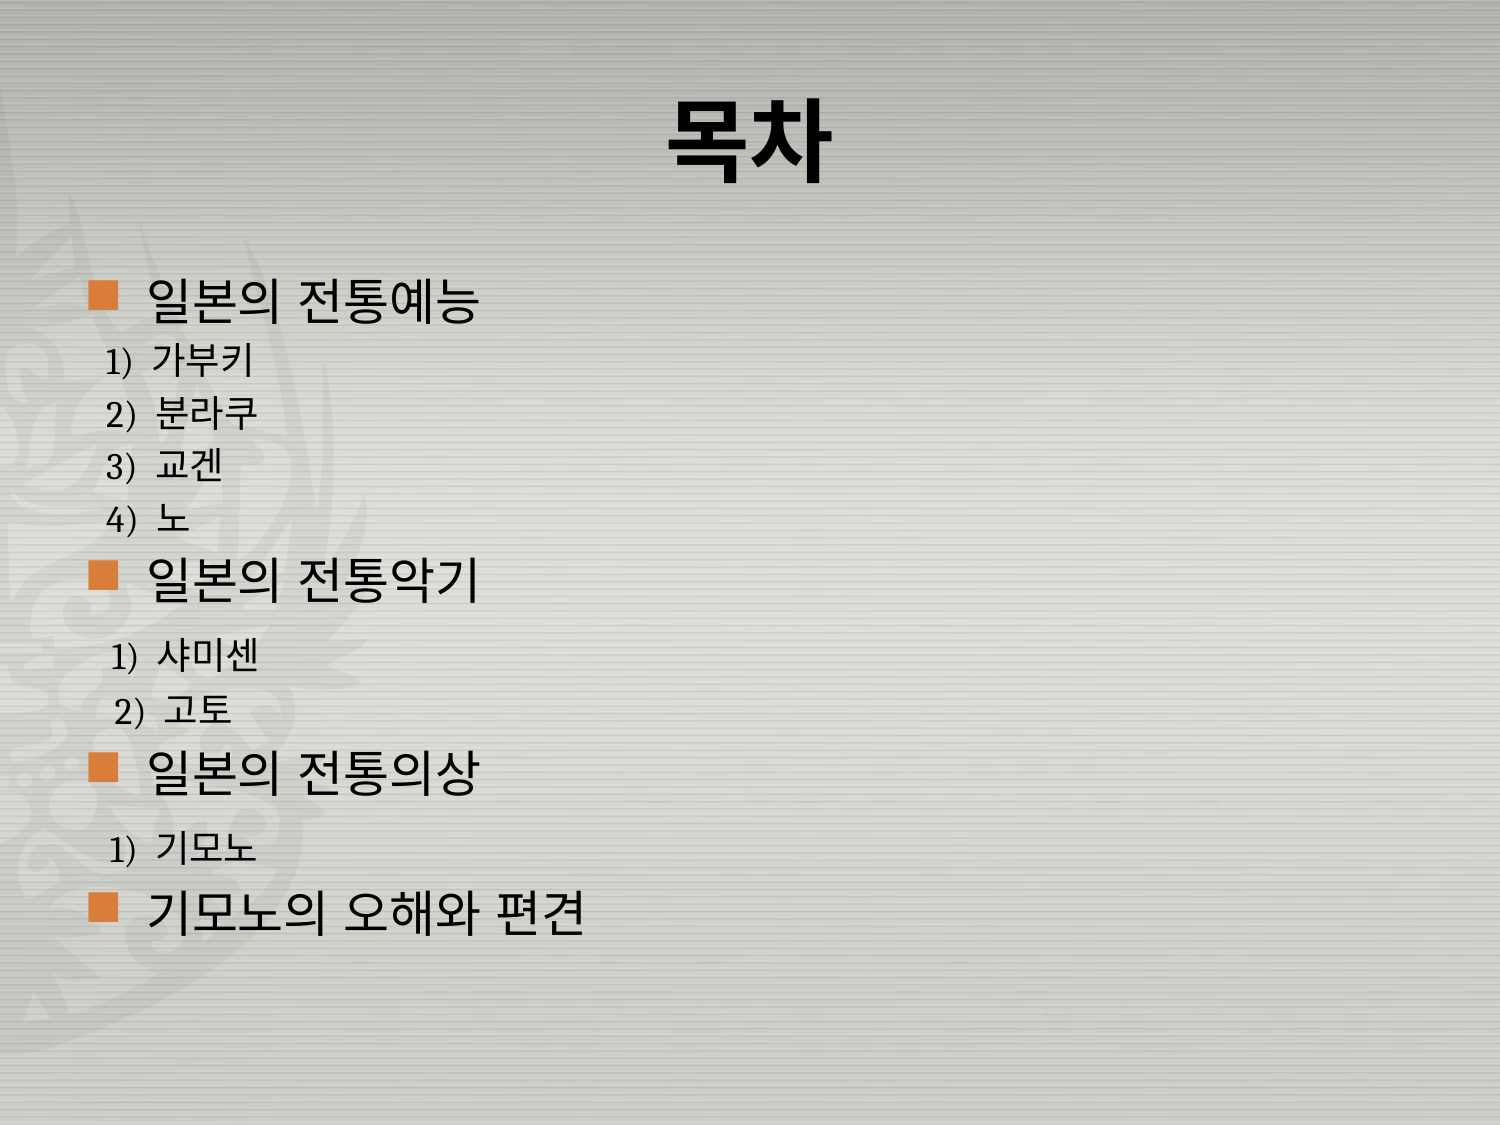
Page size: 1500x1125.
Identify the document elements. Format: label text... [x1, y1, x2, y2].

list 일본의 전통예능 1) 가부키 2) 분라쿠 3) 교겐 4) 노 일본의 전통악기 1) 샤미센 2) 고토 일본의 전통의상 1) 기모노 기모노의 오해와 편견 [75, 262, 1425, 1005]
title 목차 [75, 45, 1425, 233]
